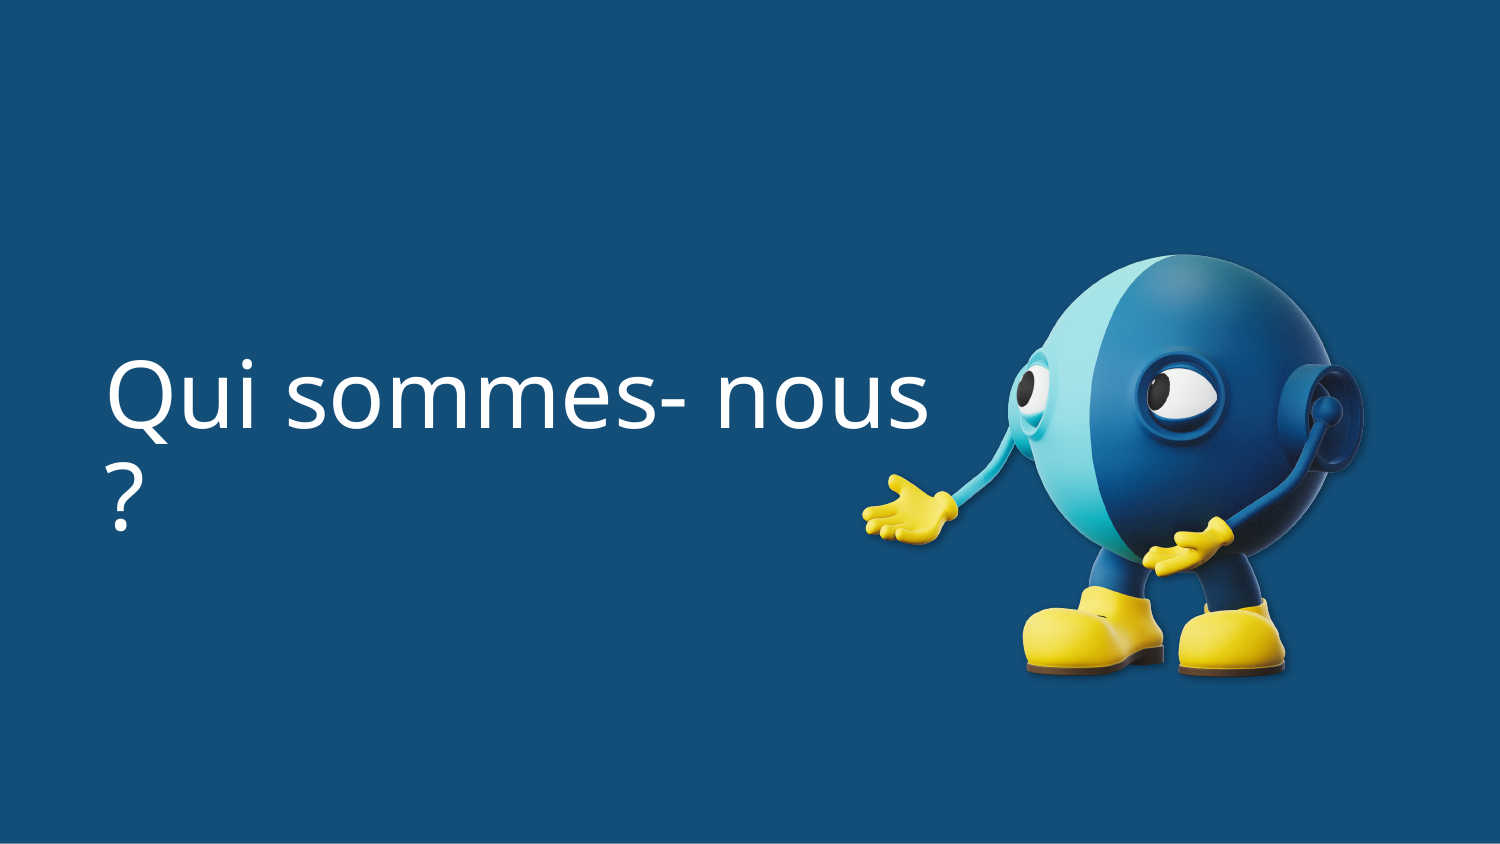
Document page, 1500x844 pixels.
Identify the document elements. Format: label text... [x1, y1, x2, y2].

picture [814, 97, 1436, 785]
title Qui sommes- nous ? [89, 340, 953, 504]
